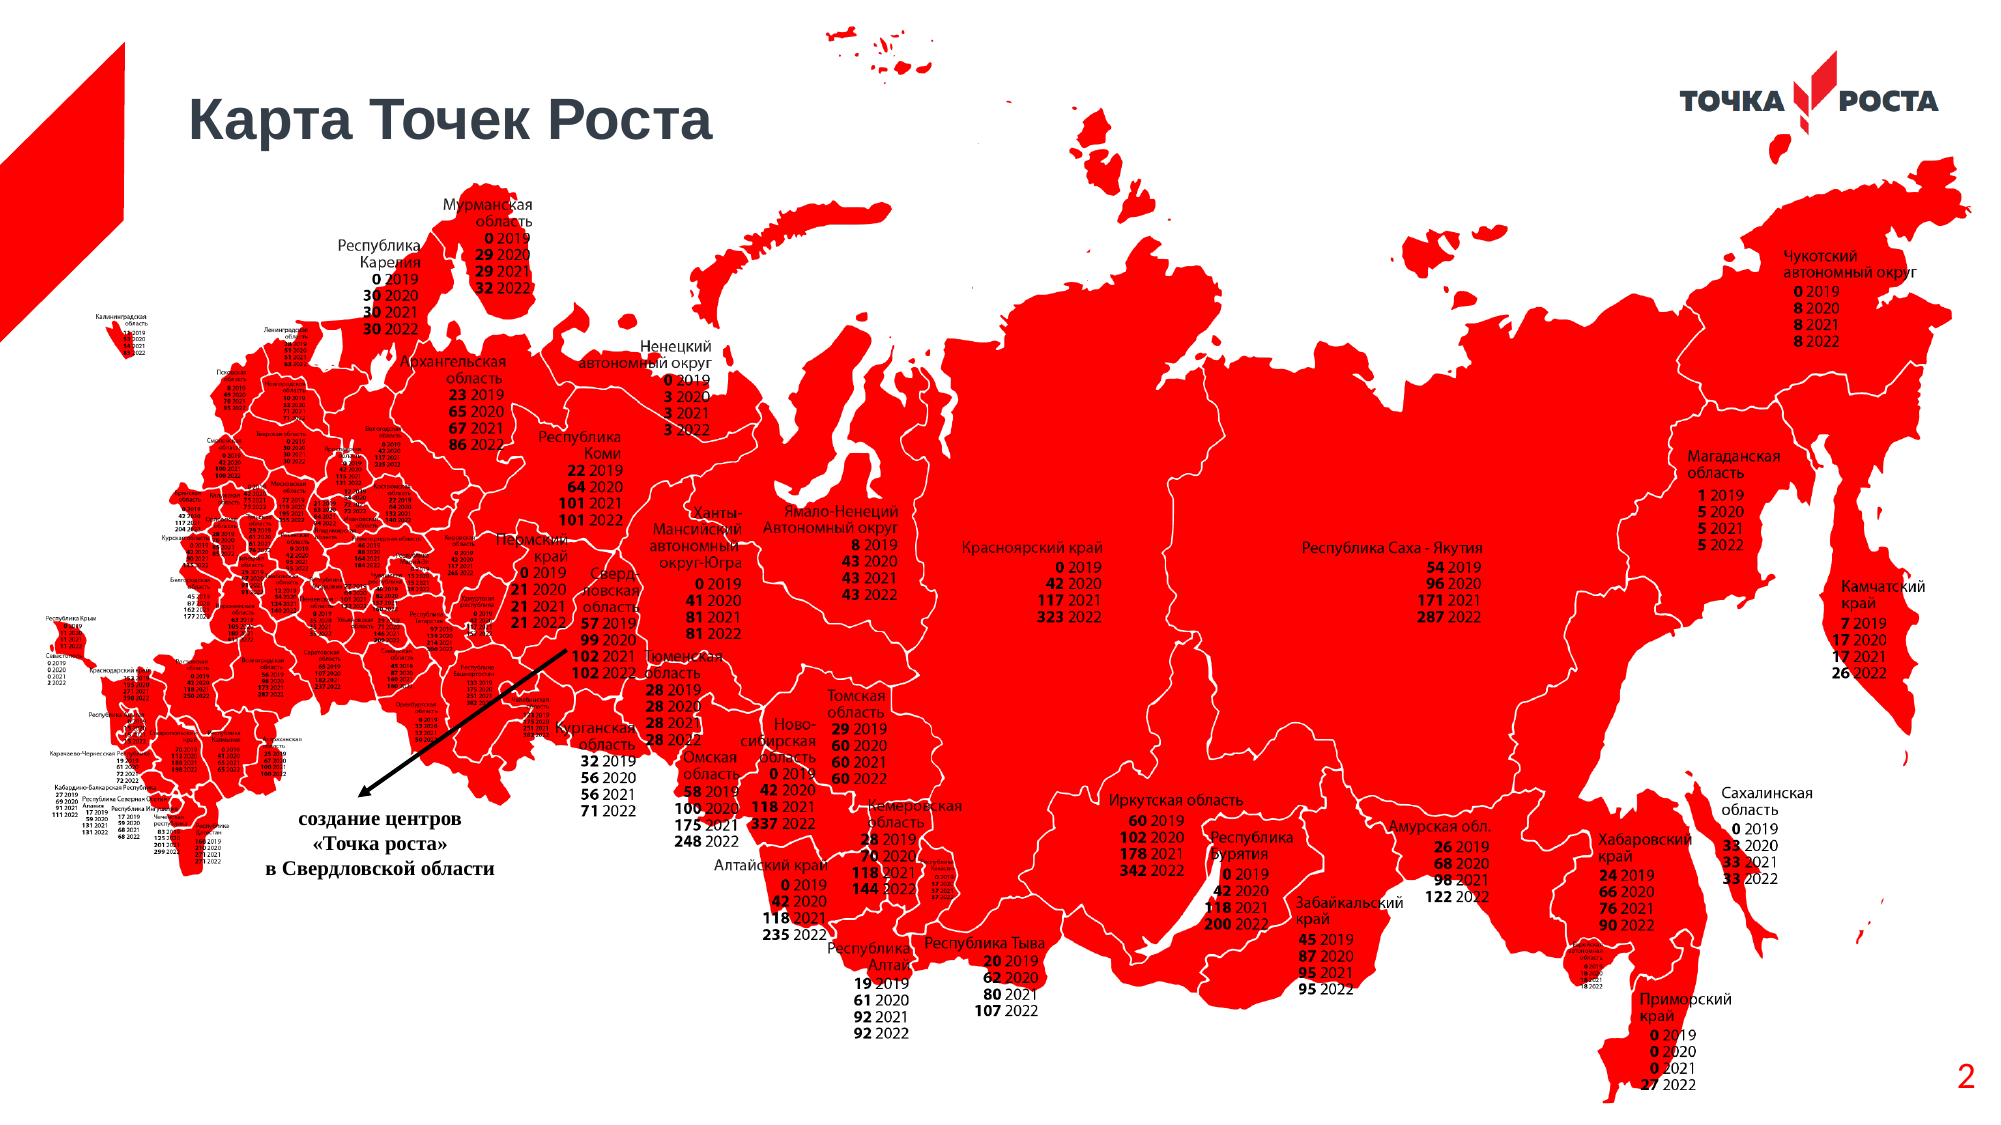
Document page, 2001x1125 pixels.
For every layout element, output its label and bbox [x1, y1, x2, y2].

picture [16, 0, 1988, 1125]
text_box [357, 649, 567, 798]
